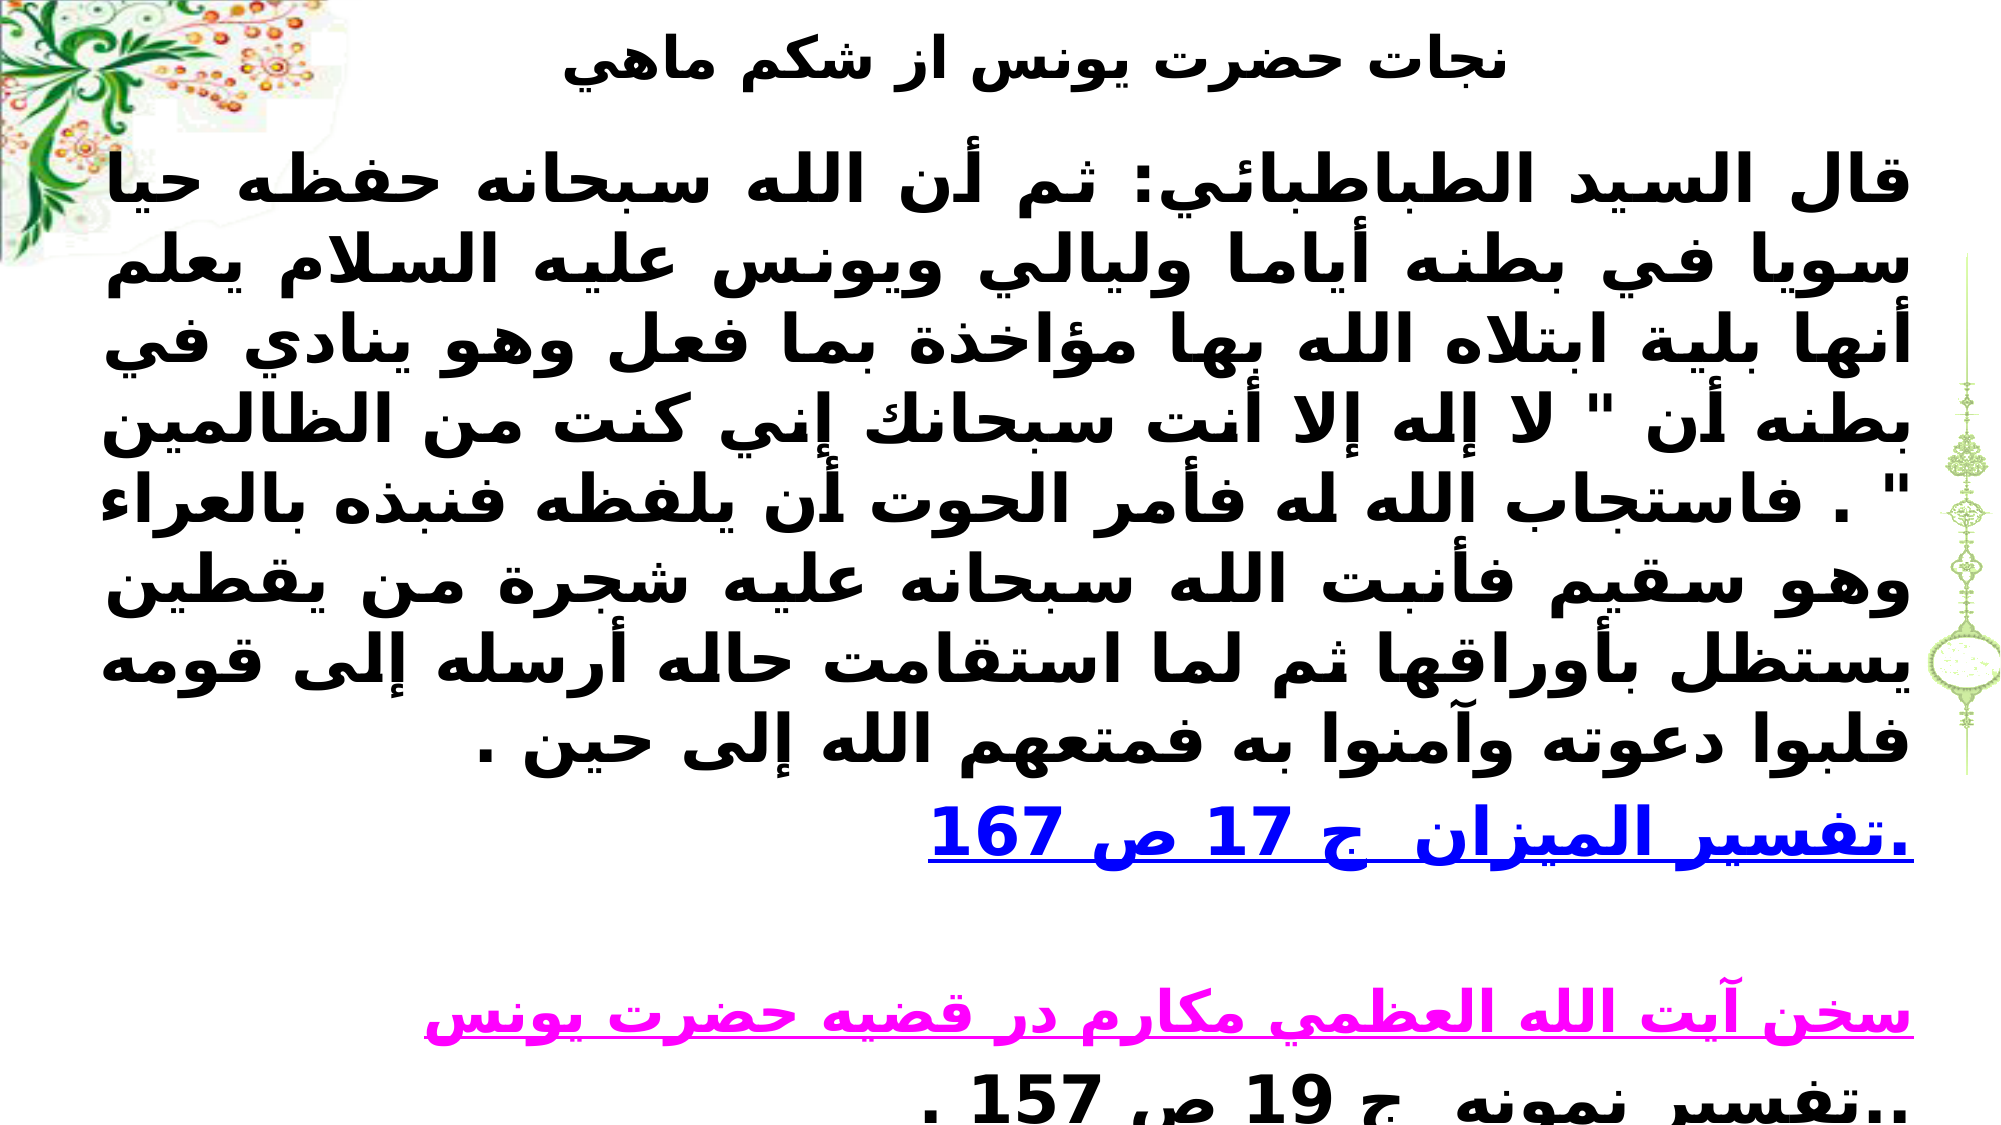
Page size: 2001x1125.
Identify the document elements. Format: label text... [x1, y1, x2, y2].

list قال السيد الطباطبائي: ثم أن الله سبحانه حفظه حيا سويا في بطنه أياما وليالي ويونس عليه السلام يعلم أنها بلية ابتلاه الله بها مؤاخذة بما فعل وهو ينادي في بطنه أن " لا إله إلا أنت سبحانك إني كنت من الظالمين " . فاستجاب الله له فأمر الحوت أن يلفظه فنبذه بالعراء وهو سقيم فأنبت الله سبحانه عليه شجرة من يقطين يستظل بأوراقها ثم لما استقامت حاله أرسله إلى قومه فلبوا دعوته وآمنوا به فمتعهم الله إلى حين . تفسير الميزان ج 17 ص 167. سخن آيت الله العظمي مكارم در قضيه حضرت يونس تفسير نمونه ج 19 ص 157.. . [82, 128, 1930, 1125]
picture [0, 0, 362, 271]
title نجات حضرت يونس از شكم ماهي [396, 7, 1676, 104]
